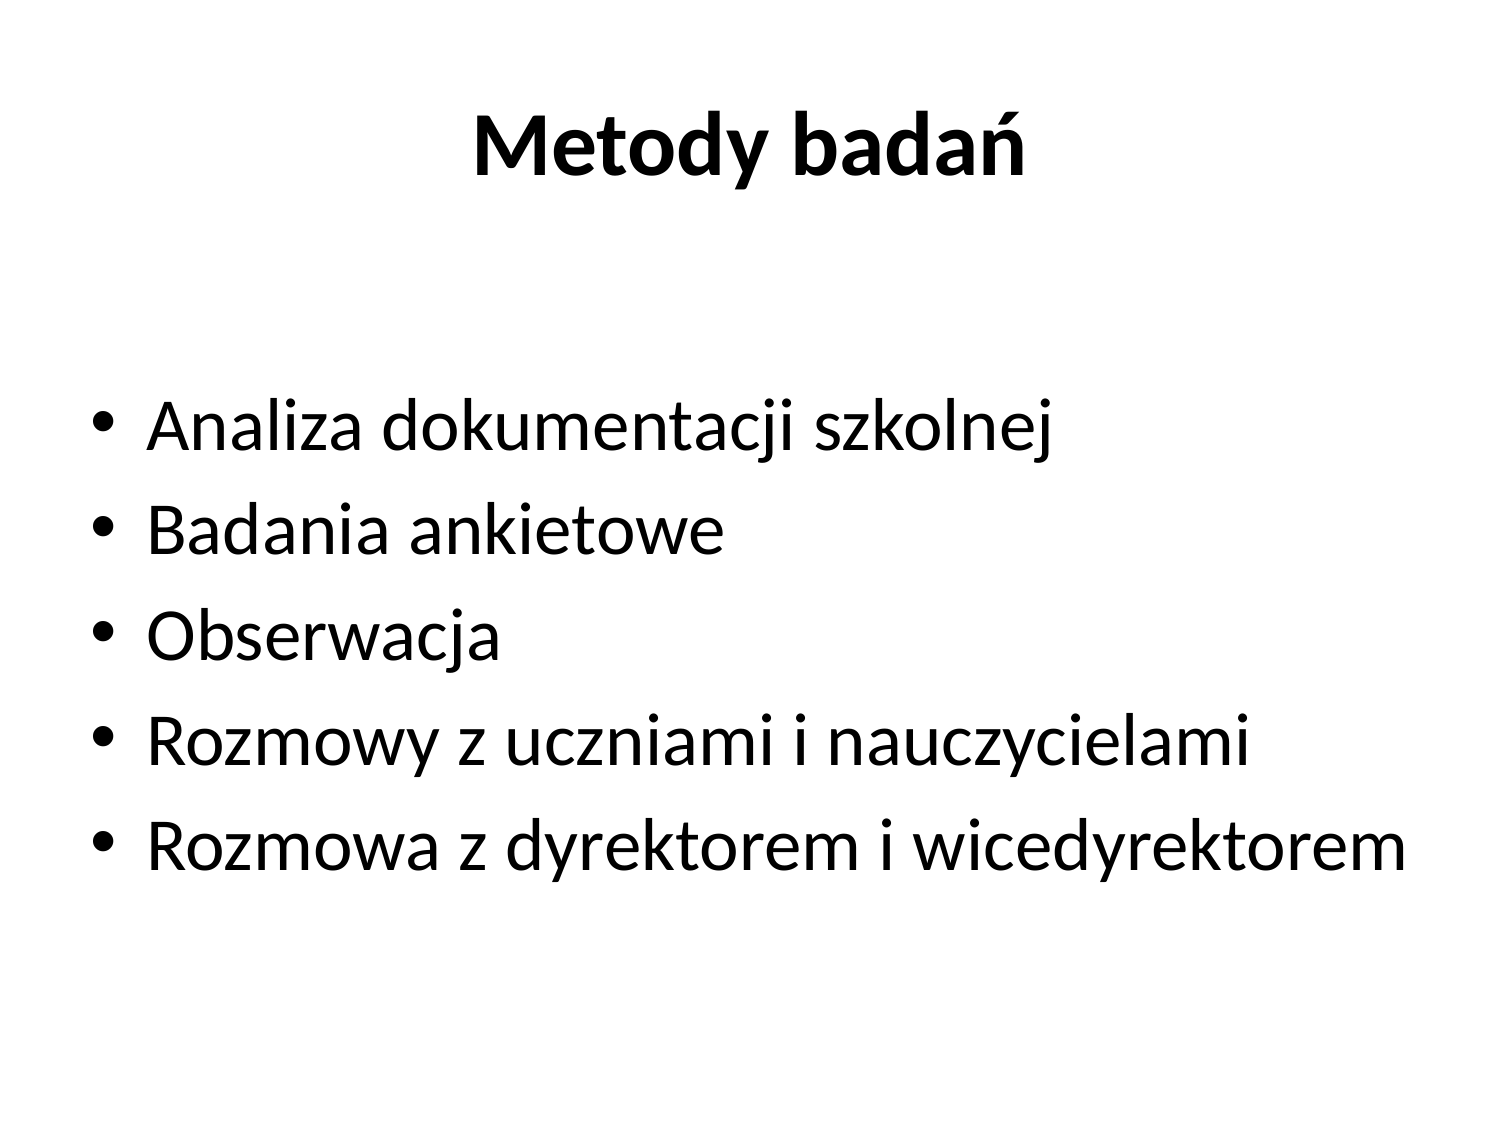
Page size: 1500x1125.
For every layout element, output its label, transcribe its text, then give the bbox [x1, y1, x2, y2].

list Analiza dokumentacji szkolnej Badania ankietowe Obserwacja Rozmowy z uczniami i nauczycielami Rozmowa z dyrektorem i wicedyrektorem [75, 262, 1425, 1005]
title Metody badań [75, 45, 1425, 233]
